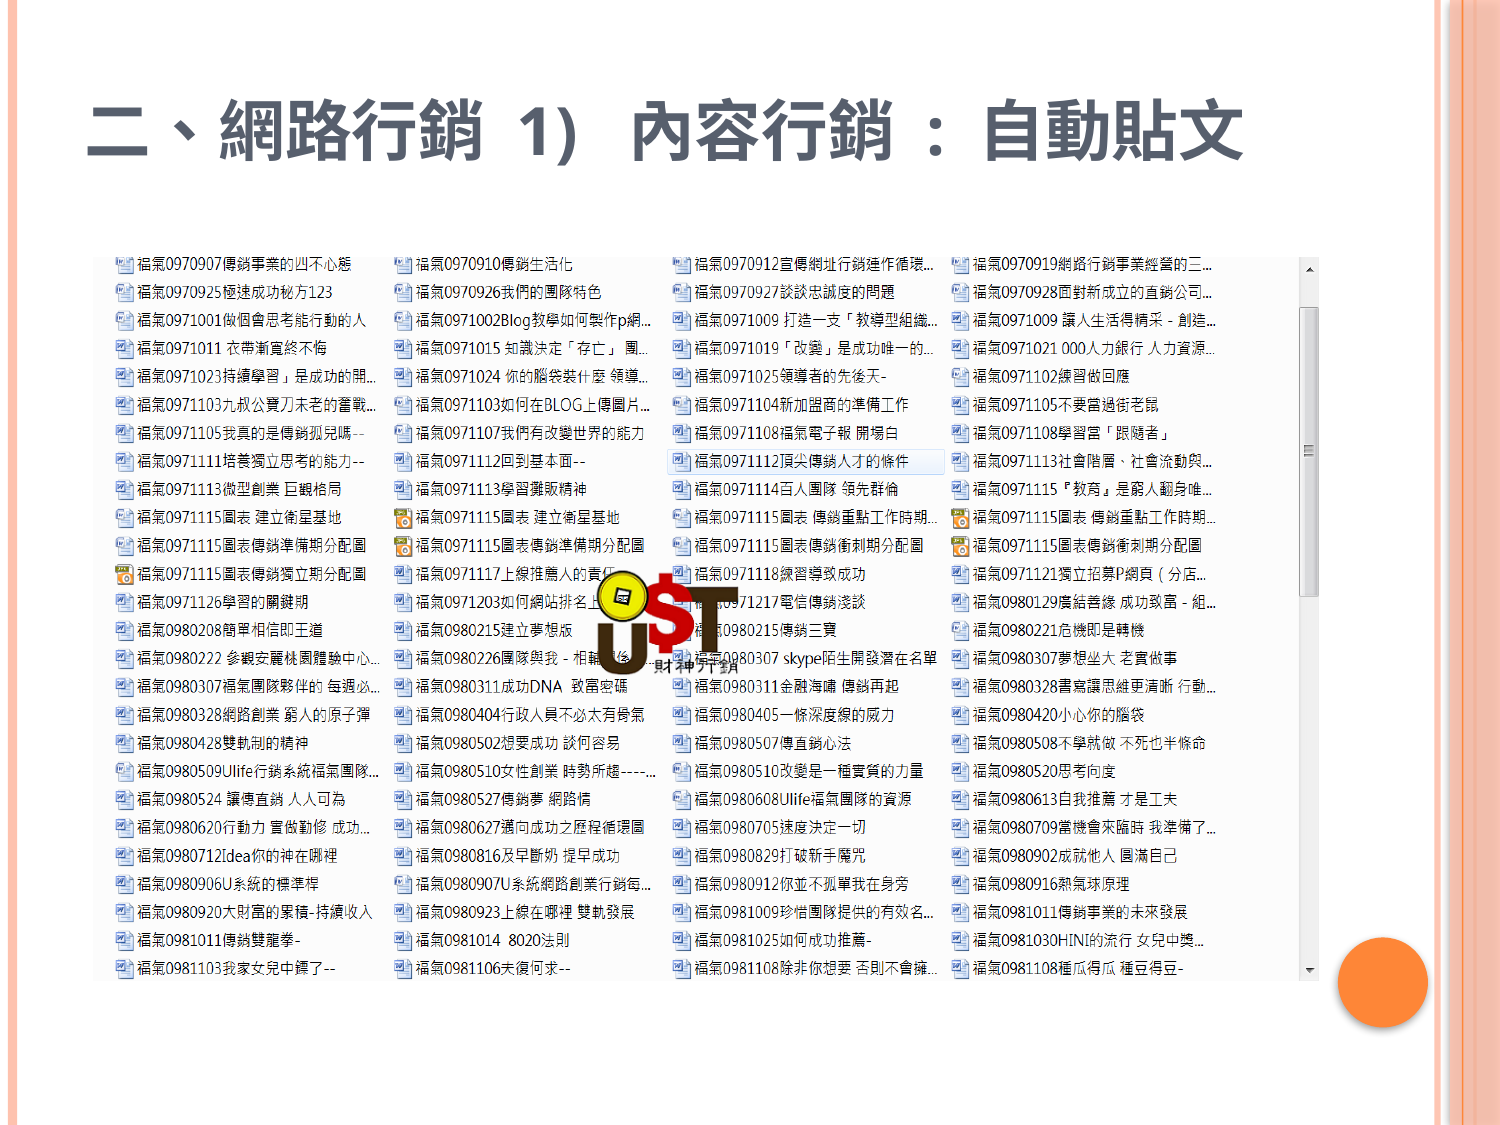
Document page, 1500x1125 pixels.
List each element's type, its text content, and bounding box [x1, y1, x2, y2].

picture [585, 561, 754, 685]
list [93, 257, 1320, 981]
title 二、網路行銷 1) 內容行銷 : 自動貼文 [70, 82, 1296, 176]
